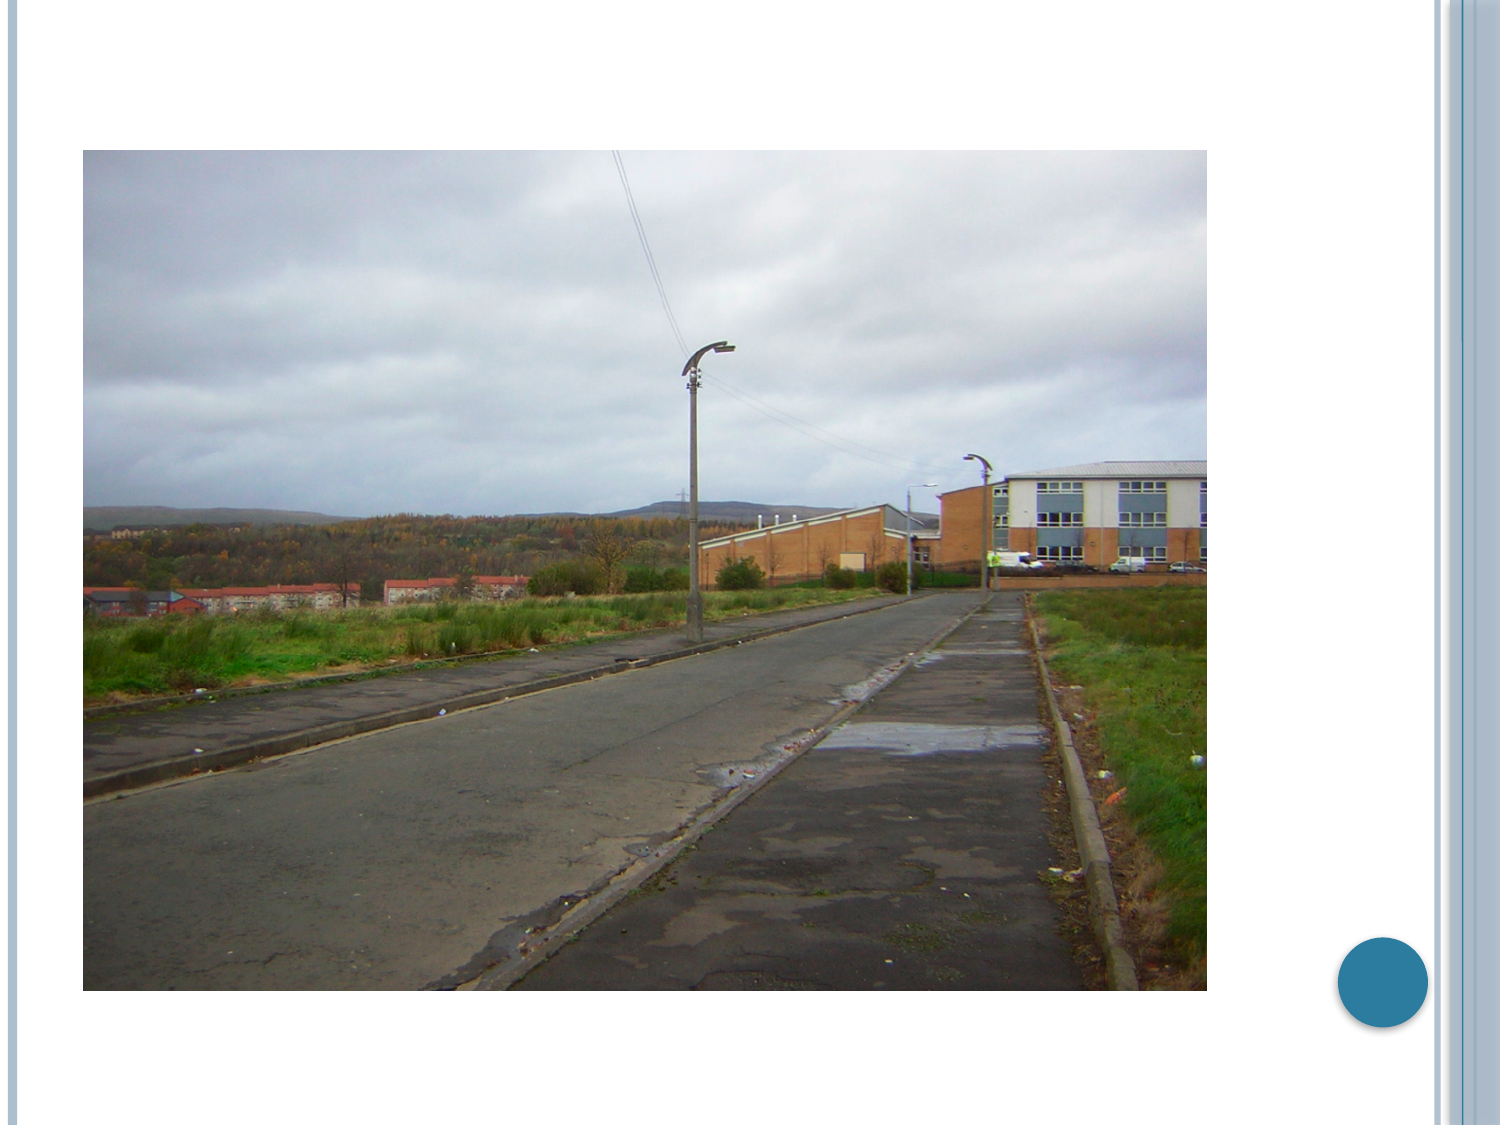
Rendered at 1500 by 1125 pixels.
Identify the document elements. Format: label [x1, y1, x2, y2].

picture [82, 149, 1207, 992]
